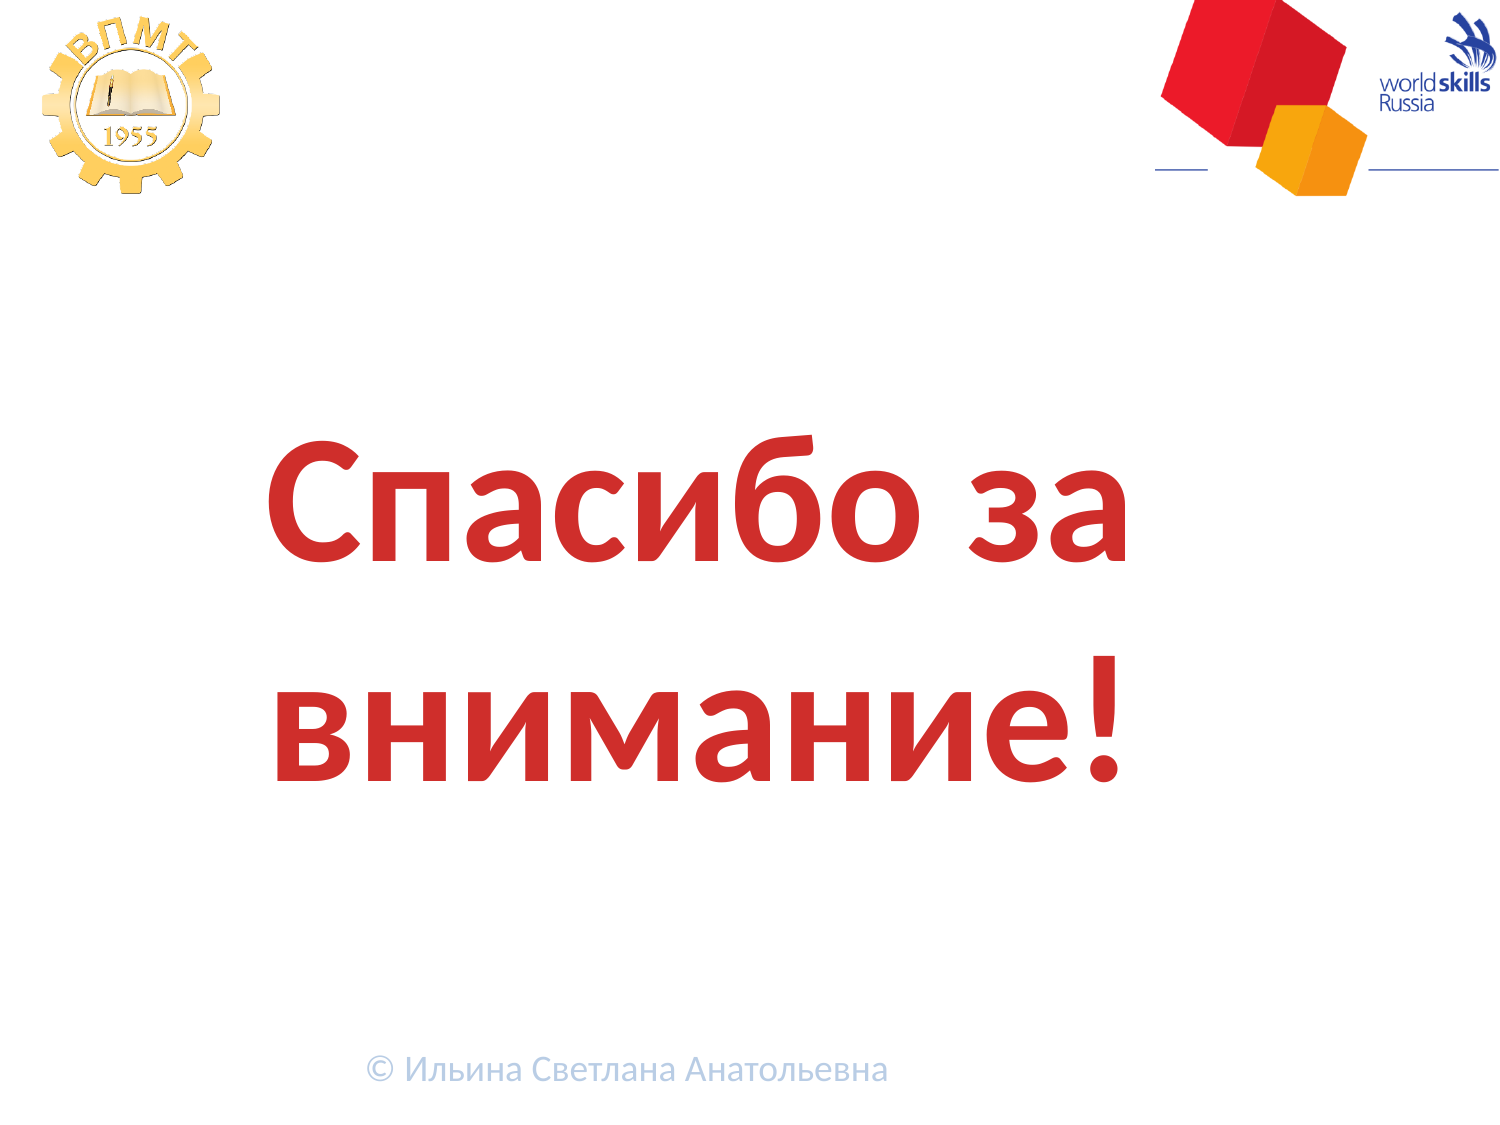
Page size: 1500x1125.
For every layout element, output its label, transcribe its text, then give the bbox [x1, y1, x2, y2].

picture [1155, 0, 1499, 200]
picture [41, 15, 220, 194]
title Спасибо за внимание! [140, 527, 1261, 670]
